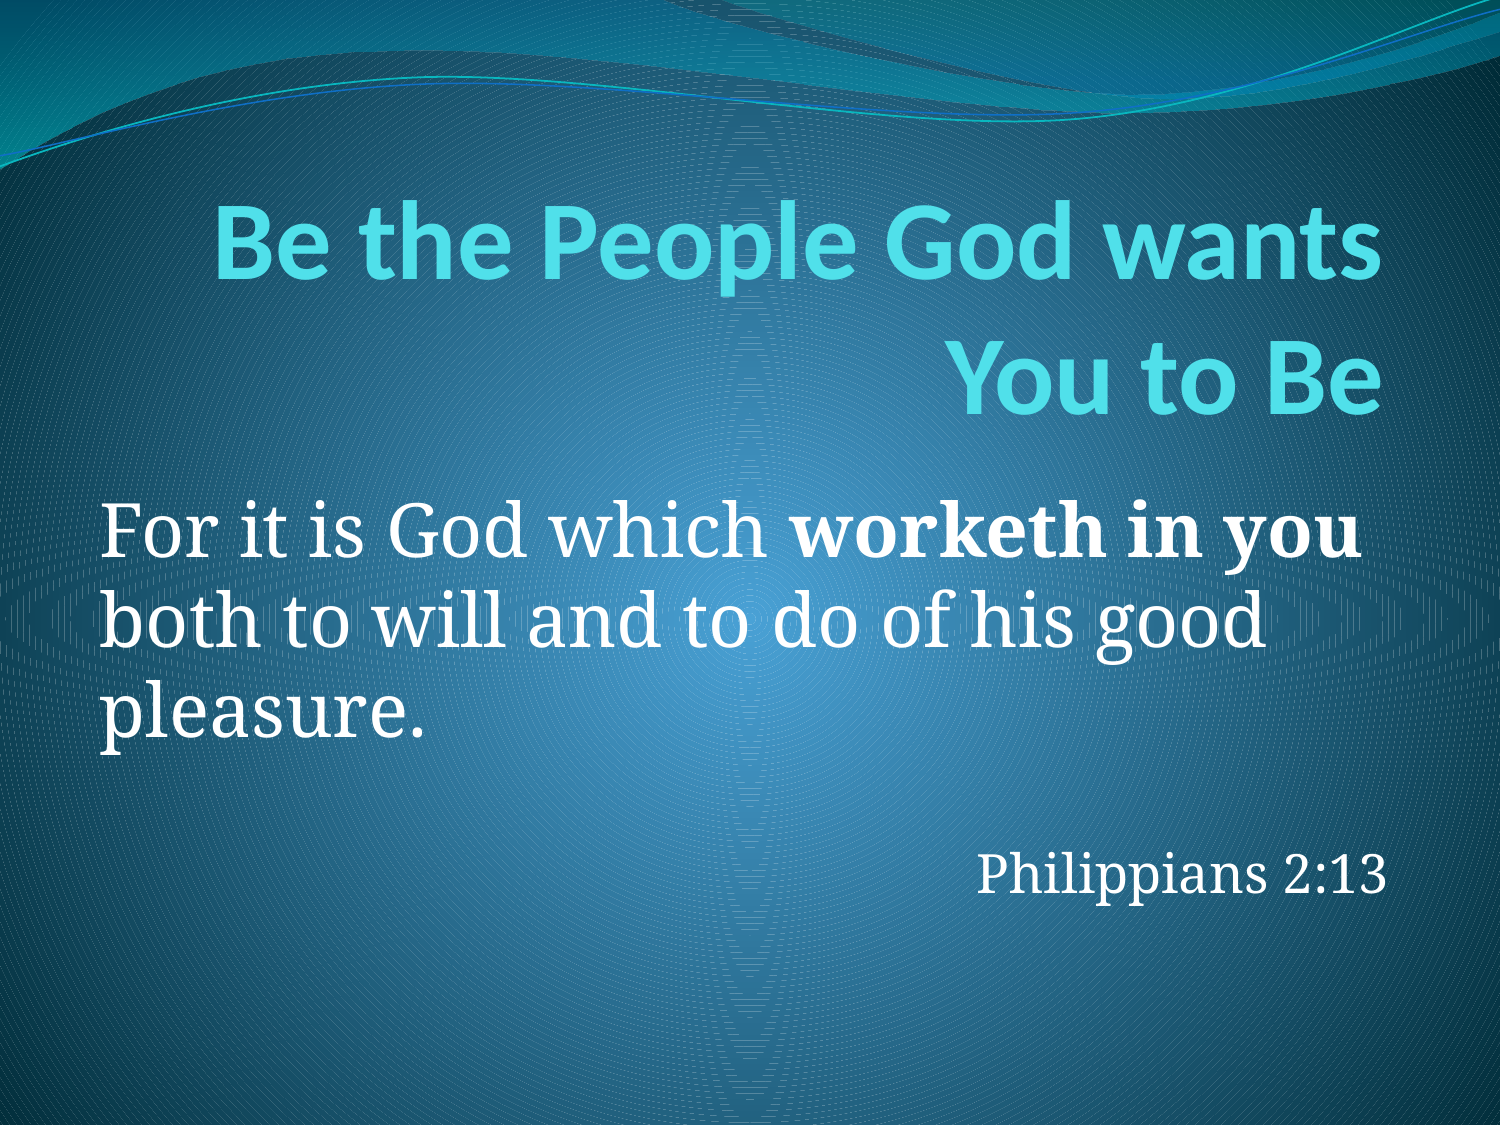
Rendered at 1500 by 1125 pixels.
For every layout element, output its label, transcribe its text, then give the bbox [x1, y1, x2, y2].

subtitle For it is God which worketh in you both to will and to do of his good pleasure. Philippians 2:13 [99, 474, 1400, 1013]
title Be the People God wants You to Be [112, 99, 1388, 438]
